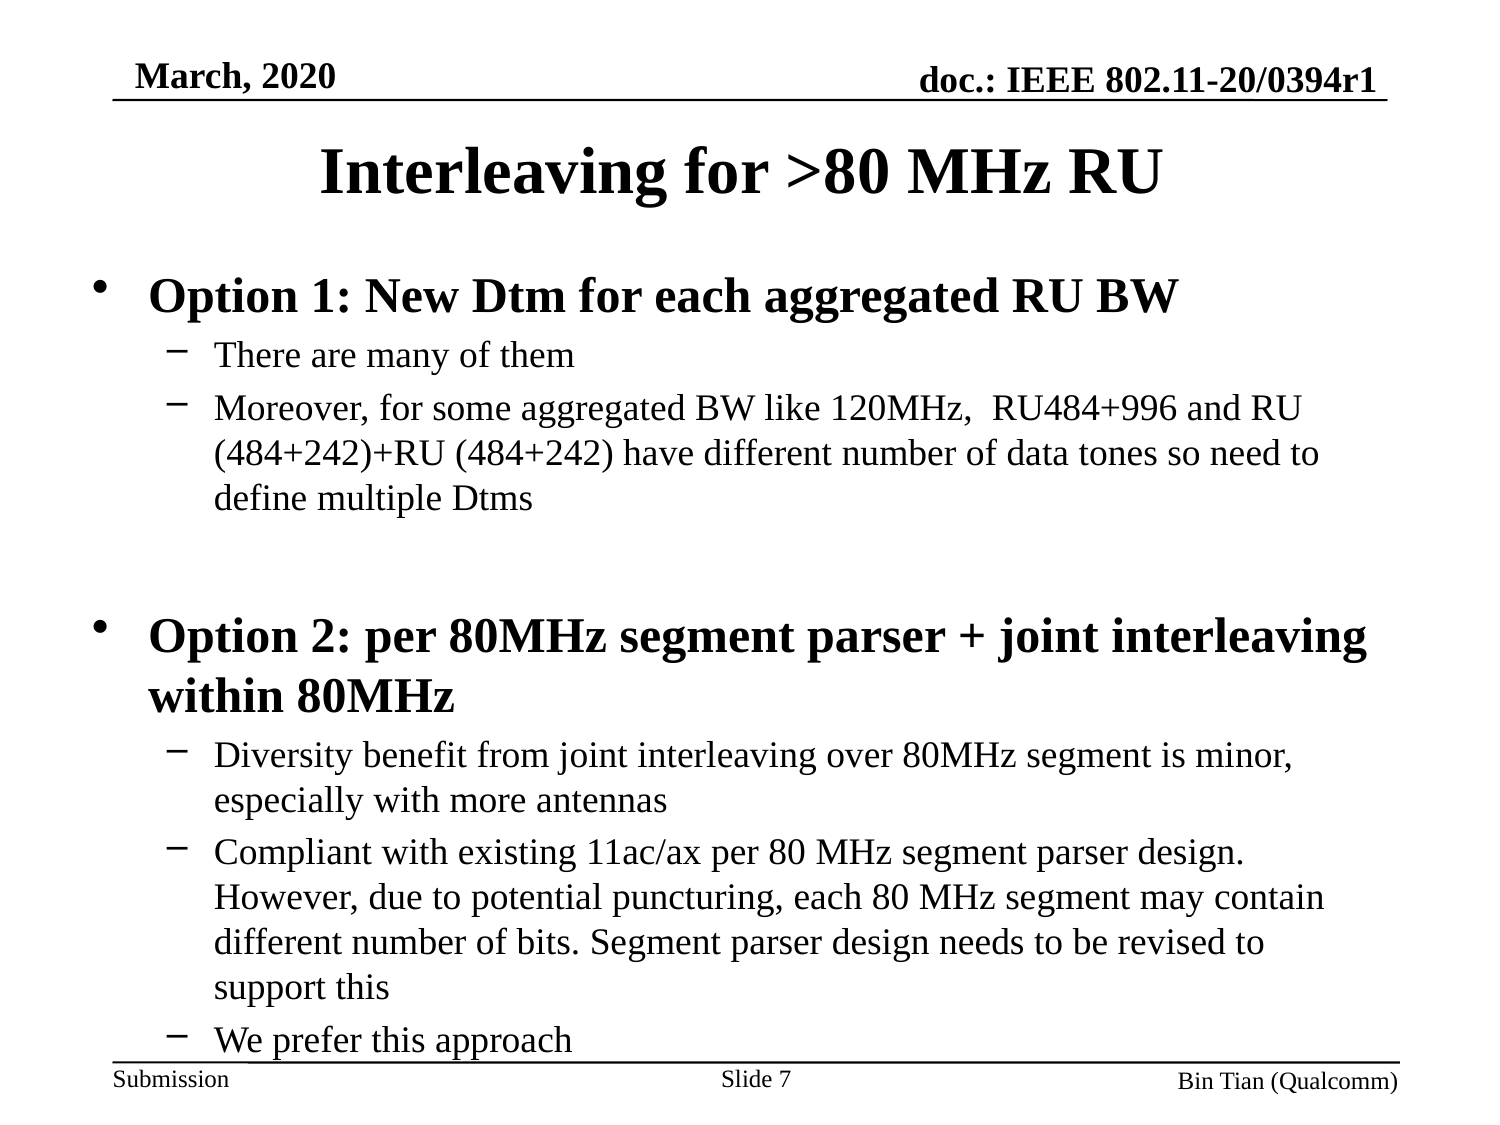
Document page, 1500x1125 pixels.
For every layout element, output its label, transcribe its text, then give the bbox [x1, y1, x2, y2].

slide_number Slide 7 [720, 1061, 792, 1093]
list Option 1: New Dtm for each aggregated RU BW There are many of them Moreover, for some aggregated BW like 120MHz, RU484+996 and RU (484+242)+RU (484+242) have different number of data tones so need to define multiple Dtms Option 2: per 80MHz segment parser + joint interleaving within 80MHz Diversity benefit from joint interleaving over 80MHz segment is minor, especially with more antennas Compliant with existing 11ac/ax per 80 MHz segment parser design. However, due to potential puncturing, each 80 MHz segment may contain different number of bits. Segment parser design needs to be revised to support this We prefer this approach [76, 255, 1393, 1063]
title Interleaving for >80 MHz RU [114, 102, 1389, 232]
